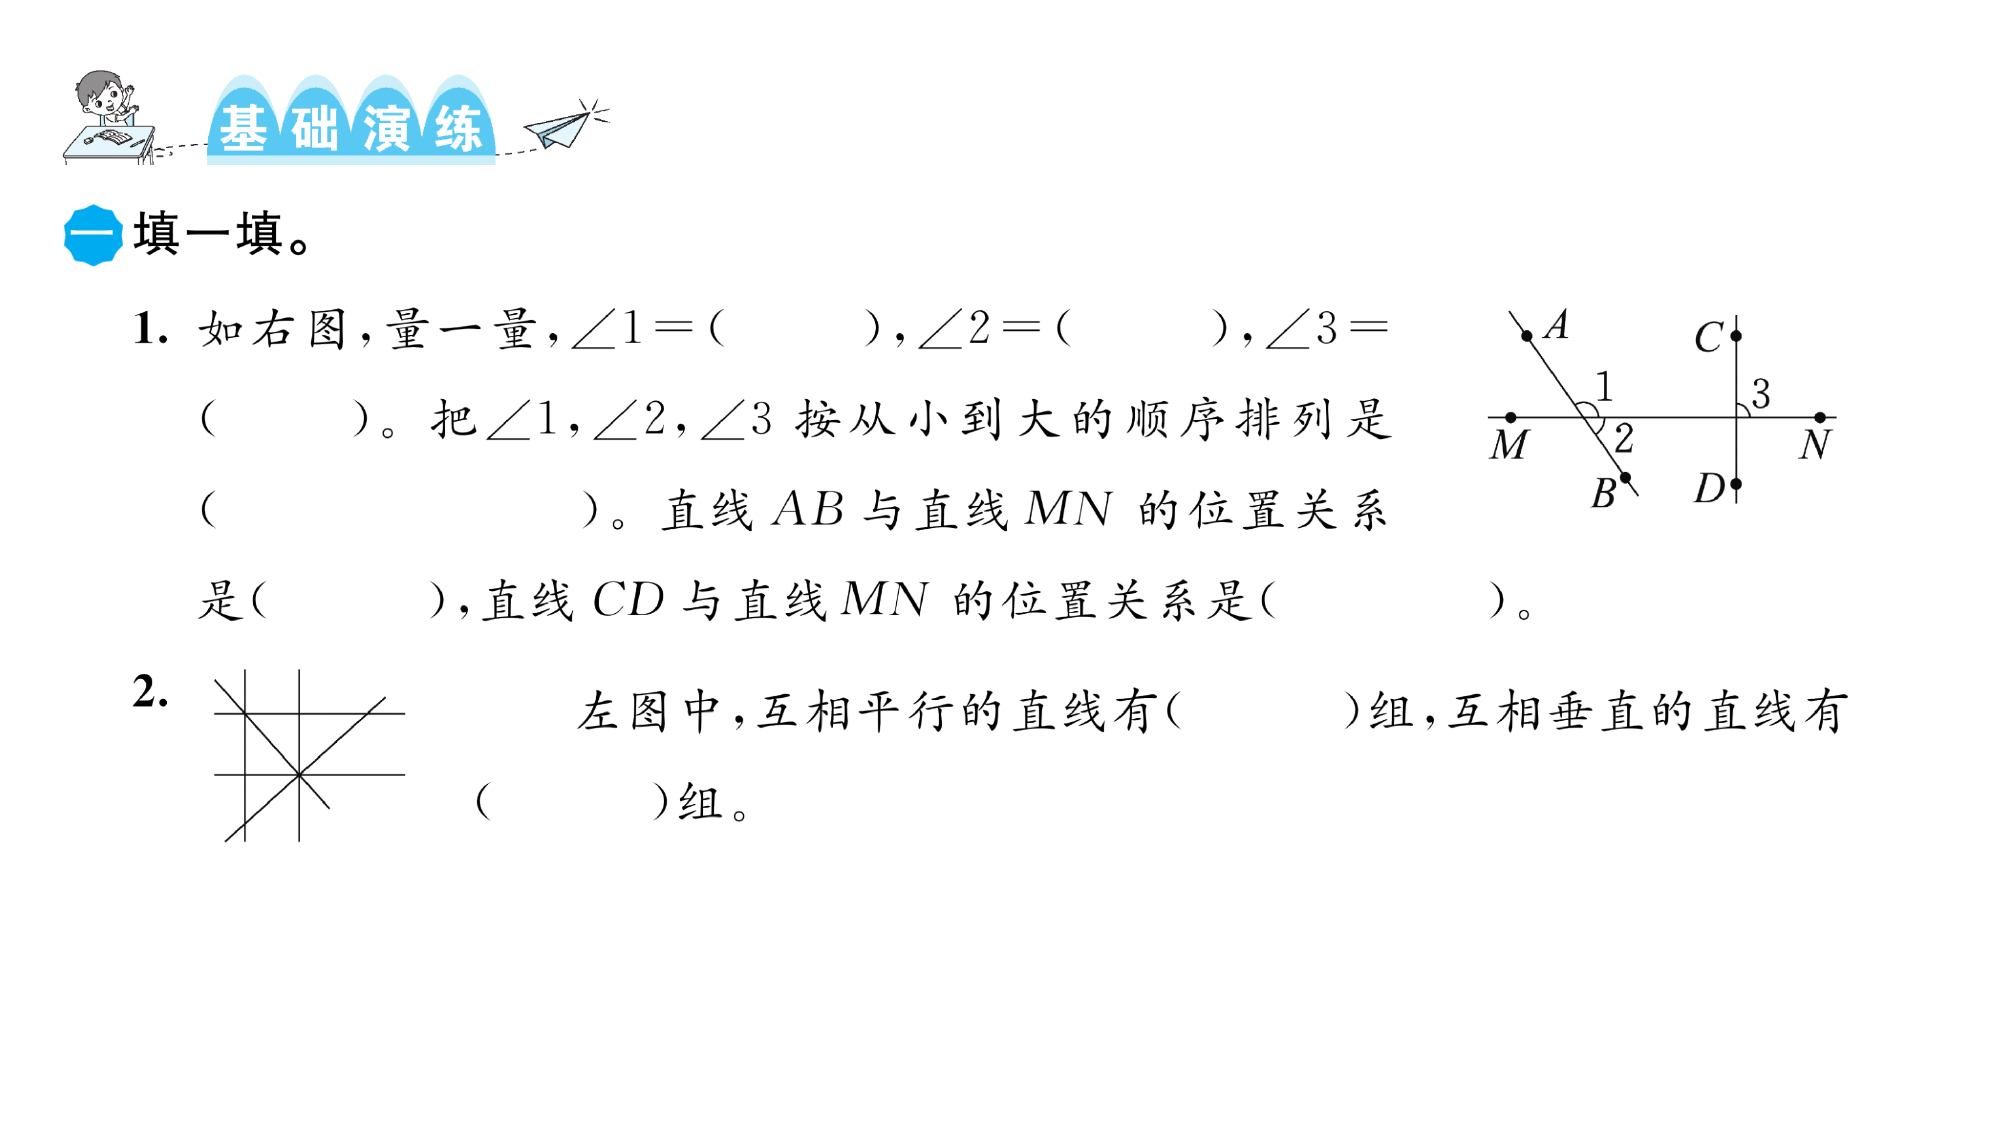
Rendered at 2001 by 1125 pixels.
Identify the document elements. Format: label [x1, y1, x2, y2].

picture [58, 58, 1949, 848]
